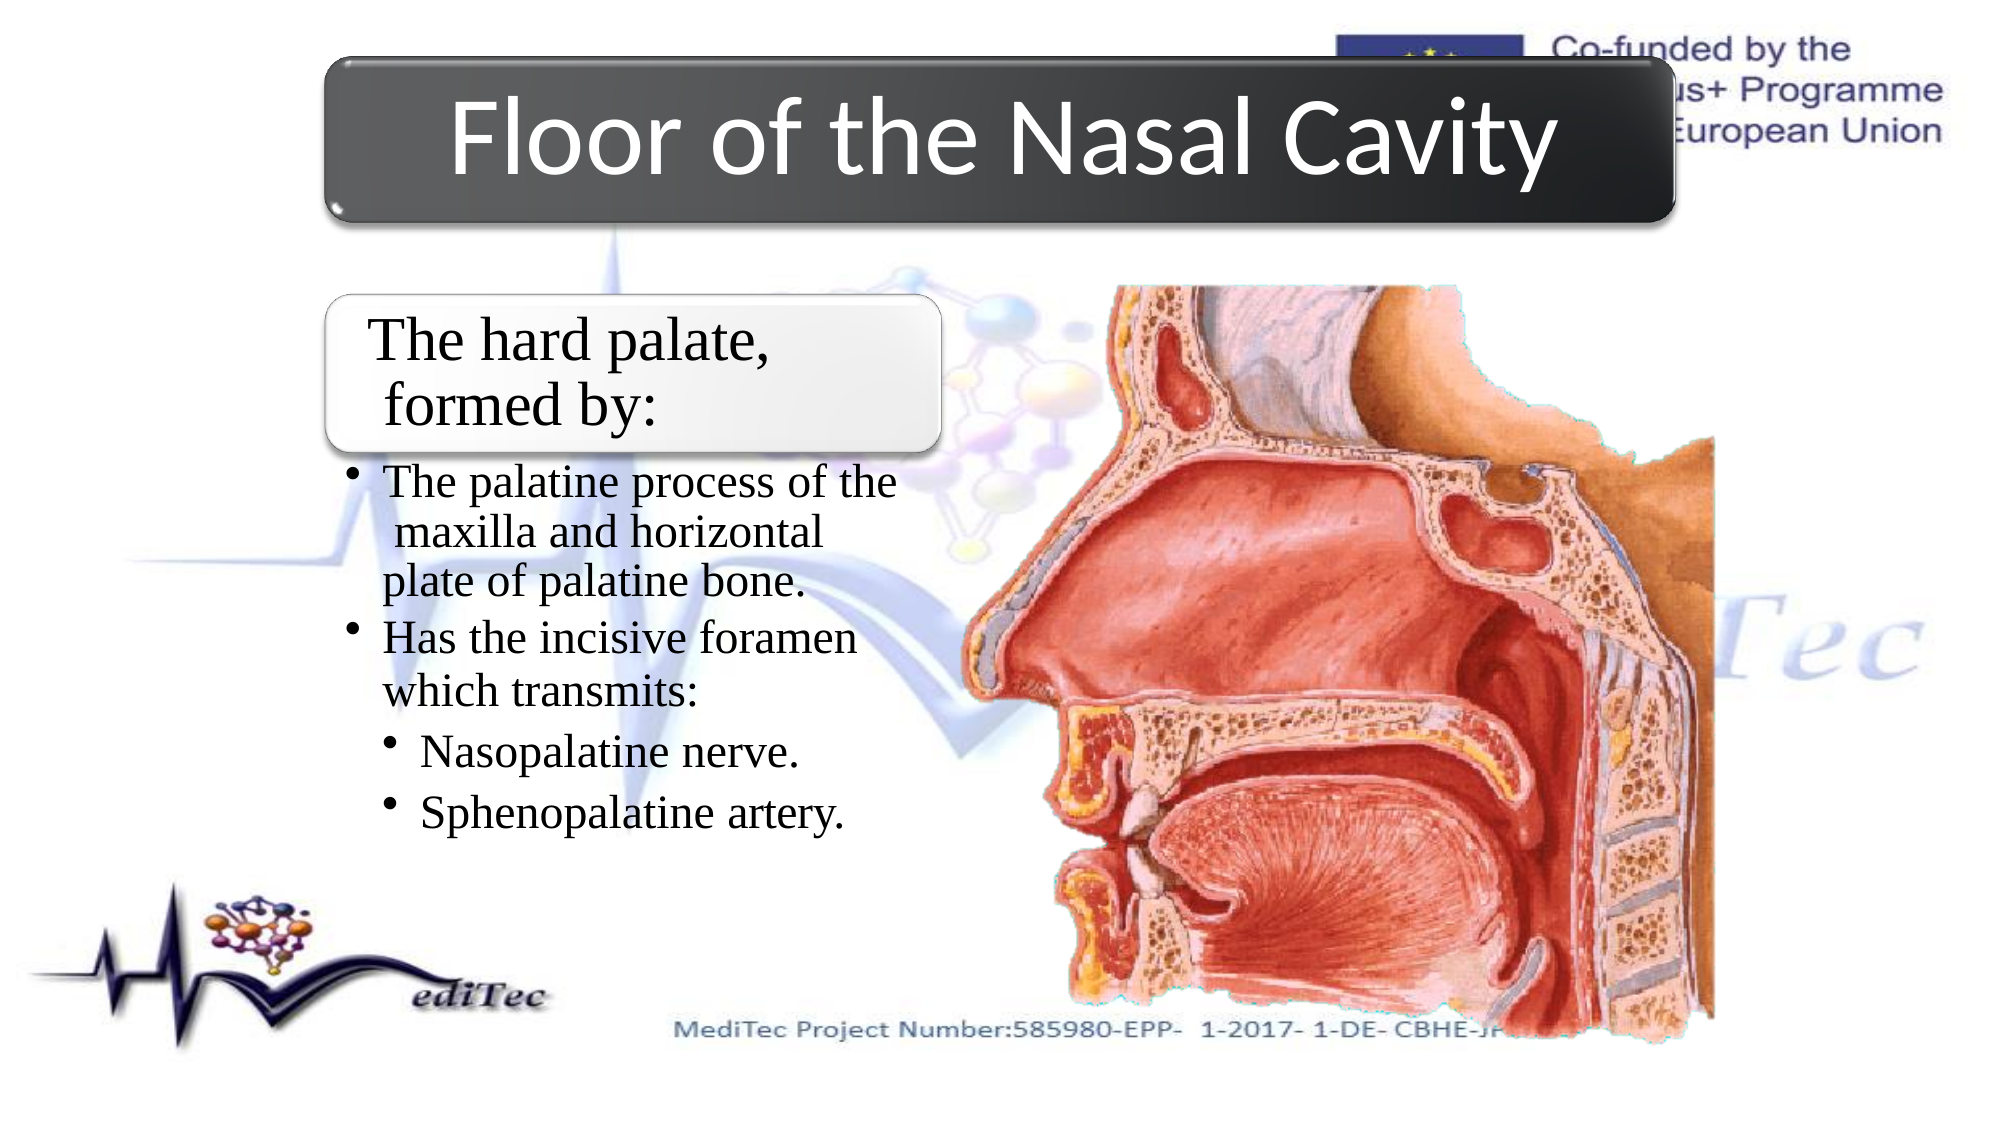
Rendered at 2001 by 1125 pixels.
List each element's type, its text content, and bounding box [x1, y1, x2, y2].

text_box The hard palate, formed by: The palatine process of the maxilla and horizontal plate of palatine bone. Has the incisive foramen which transmits: Nasopalatine nerve. Sphenopalatine artery. [342, 497, 901, 838]
picture [0, 0, 2001, 1125]
